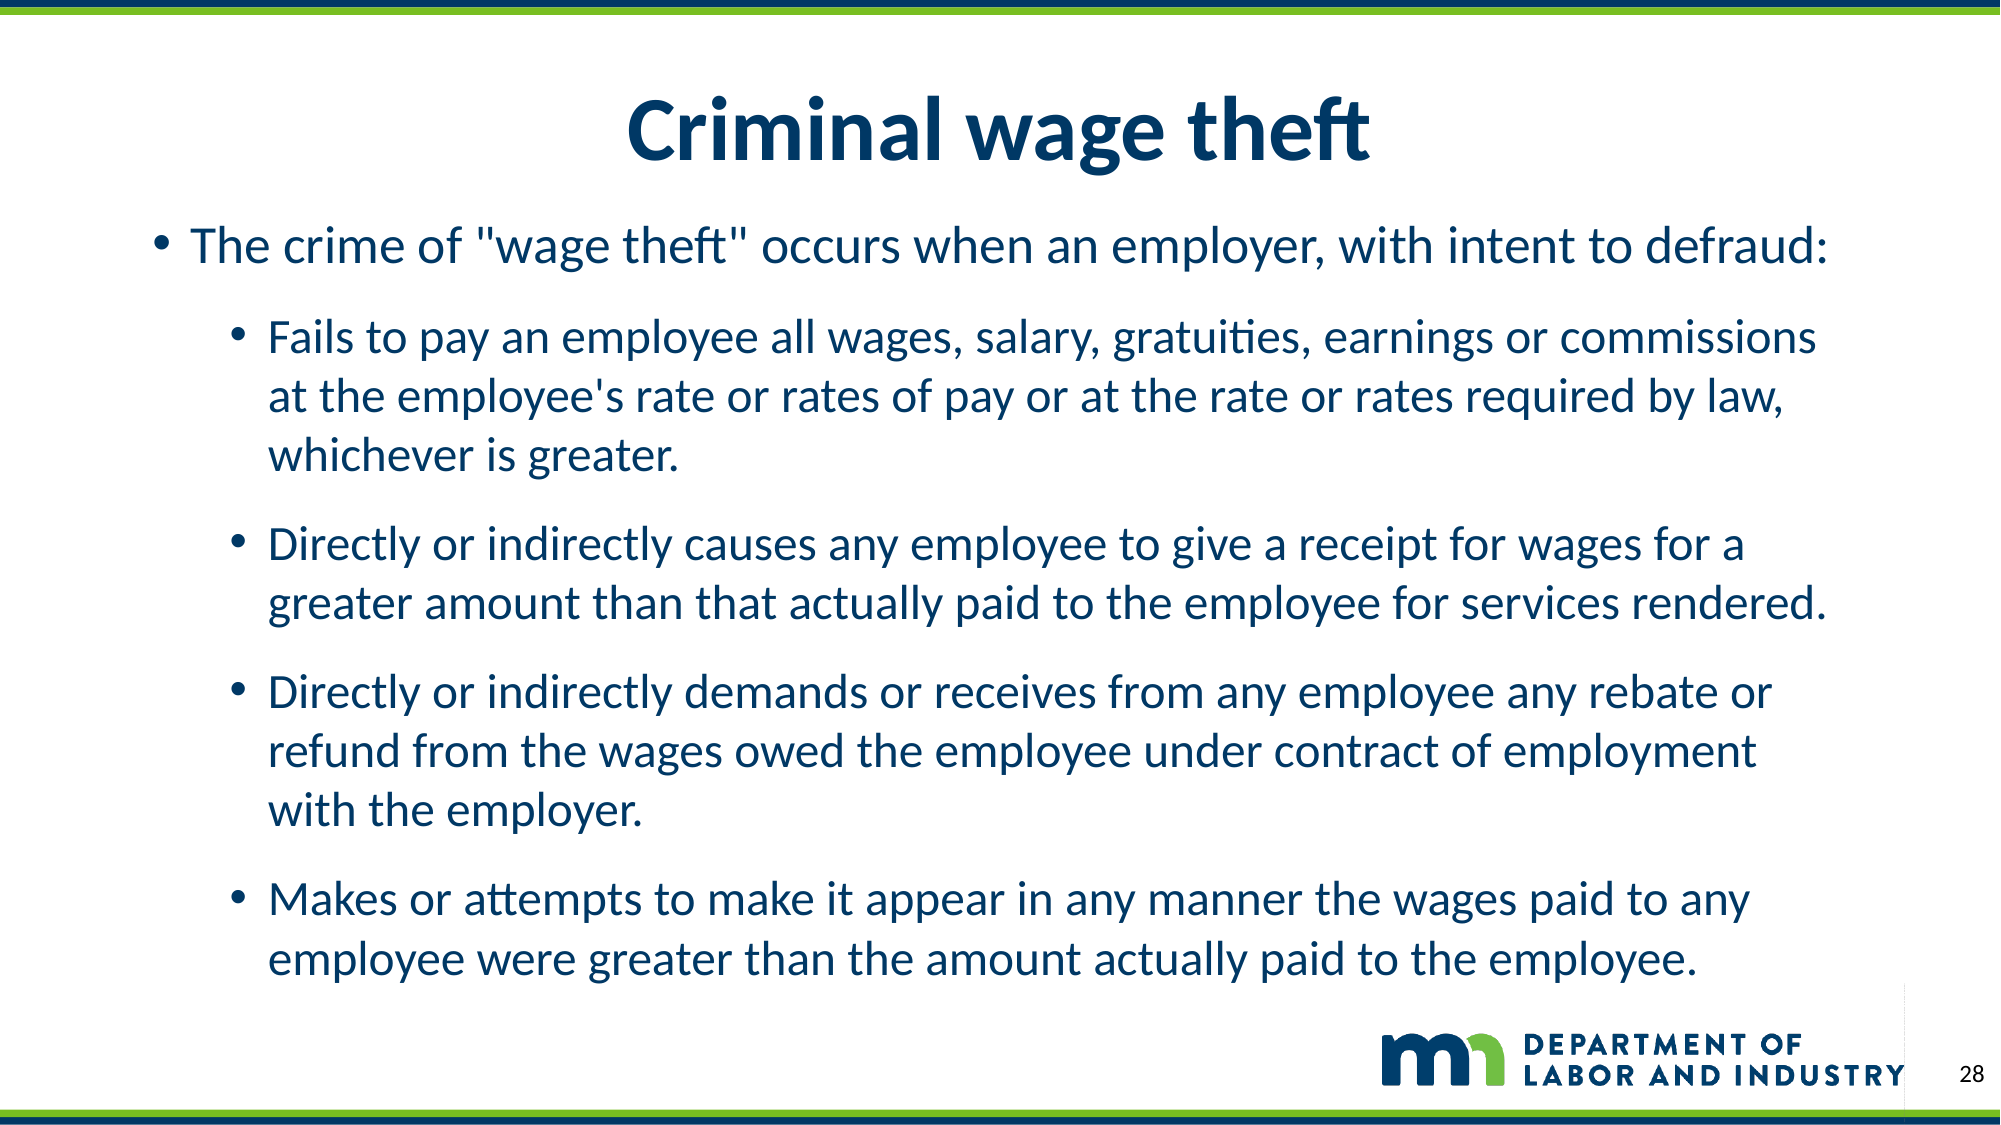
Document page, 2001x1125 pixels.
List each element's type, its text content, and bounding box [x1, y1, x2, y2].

slide_number 28 [1760, 1042, 2000, 1103]
list The crime of "wage theft" occurs when an employer, with intent to defraud: Fails to pay an employee all wages, salary, gratuities, earnings or commissions at the employee's rate or rates of pay or at the rate or rates required by law, whichever is greater. Directly or indirectly causes any employee to give a receipt for wages for a greater amount than that actually paid to the employee for services rendered. Directly or indirectly demands or receives from any employee any rebate or refund from the wages owed the employee under contract of employment with the employer. Makes or attempts to make it appear in any manner the wages paid to any employee were greater than the amount actually paid to the employee. [137, 202, 1863, 1014]
picture [1382, 983, 1905, 1125]
title Criminal wage theft [137, 59, 1863, 202]
